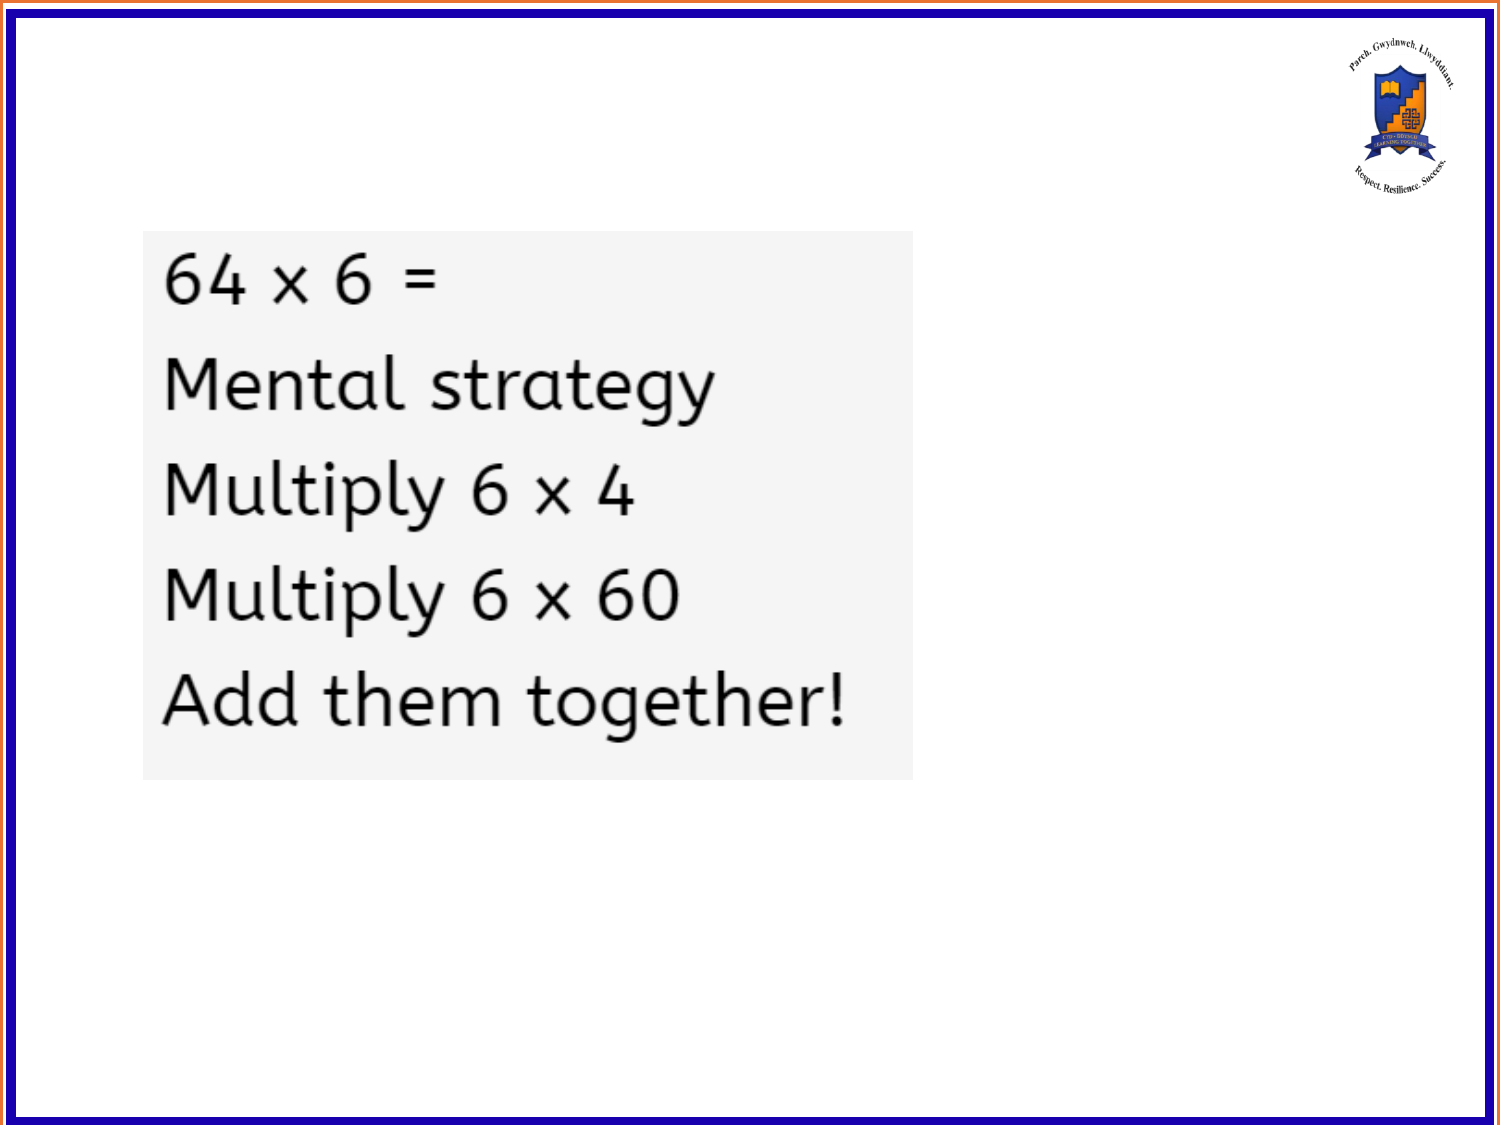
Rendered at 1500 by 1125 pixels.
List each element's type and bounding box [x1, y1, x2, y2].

picture [143, 230, 913, 780]
picture [1337, 35, 1457, 196]
